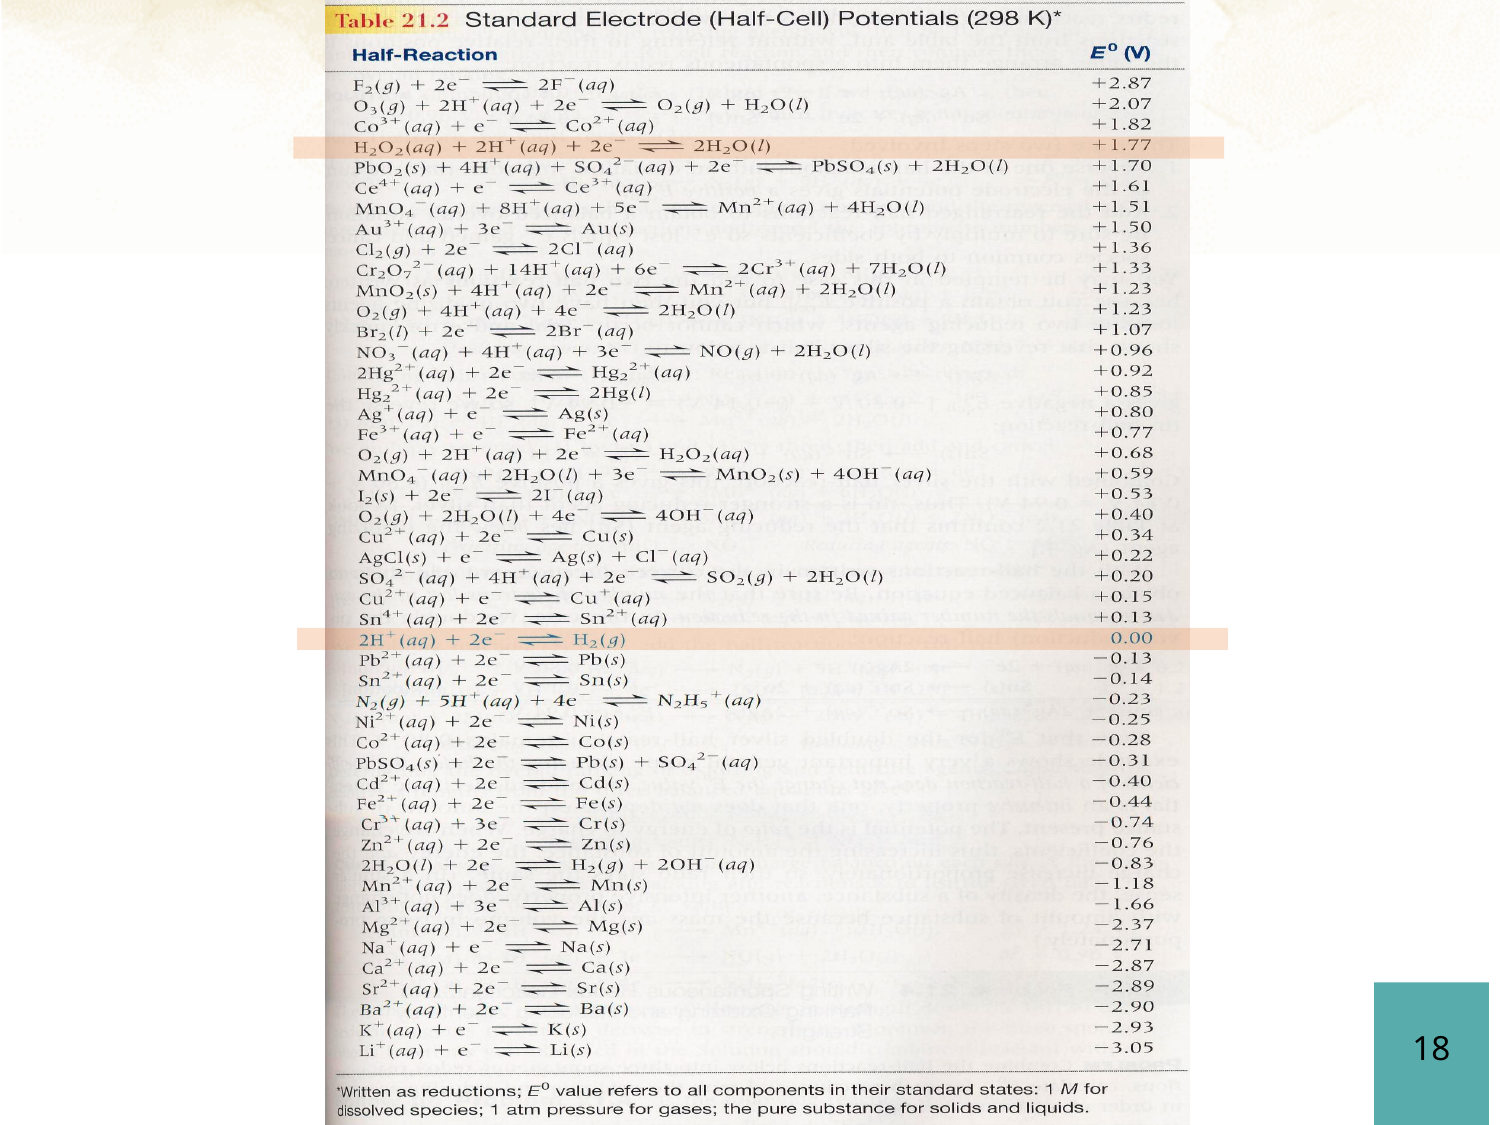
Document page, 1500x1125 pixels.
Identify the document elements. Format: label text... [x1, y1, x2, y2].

text_box [1373, 981, 1490, 1125]
text_box [1190, 627, 1229, 651]
text_box [296, 627, 325, 651]
slide_number 18 [1374, 1020, 1489, 1080]
picture [0, 0, 1500, 1125]
